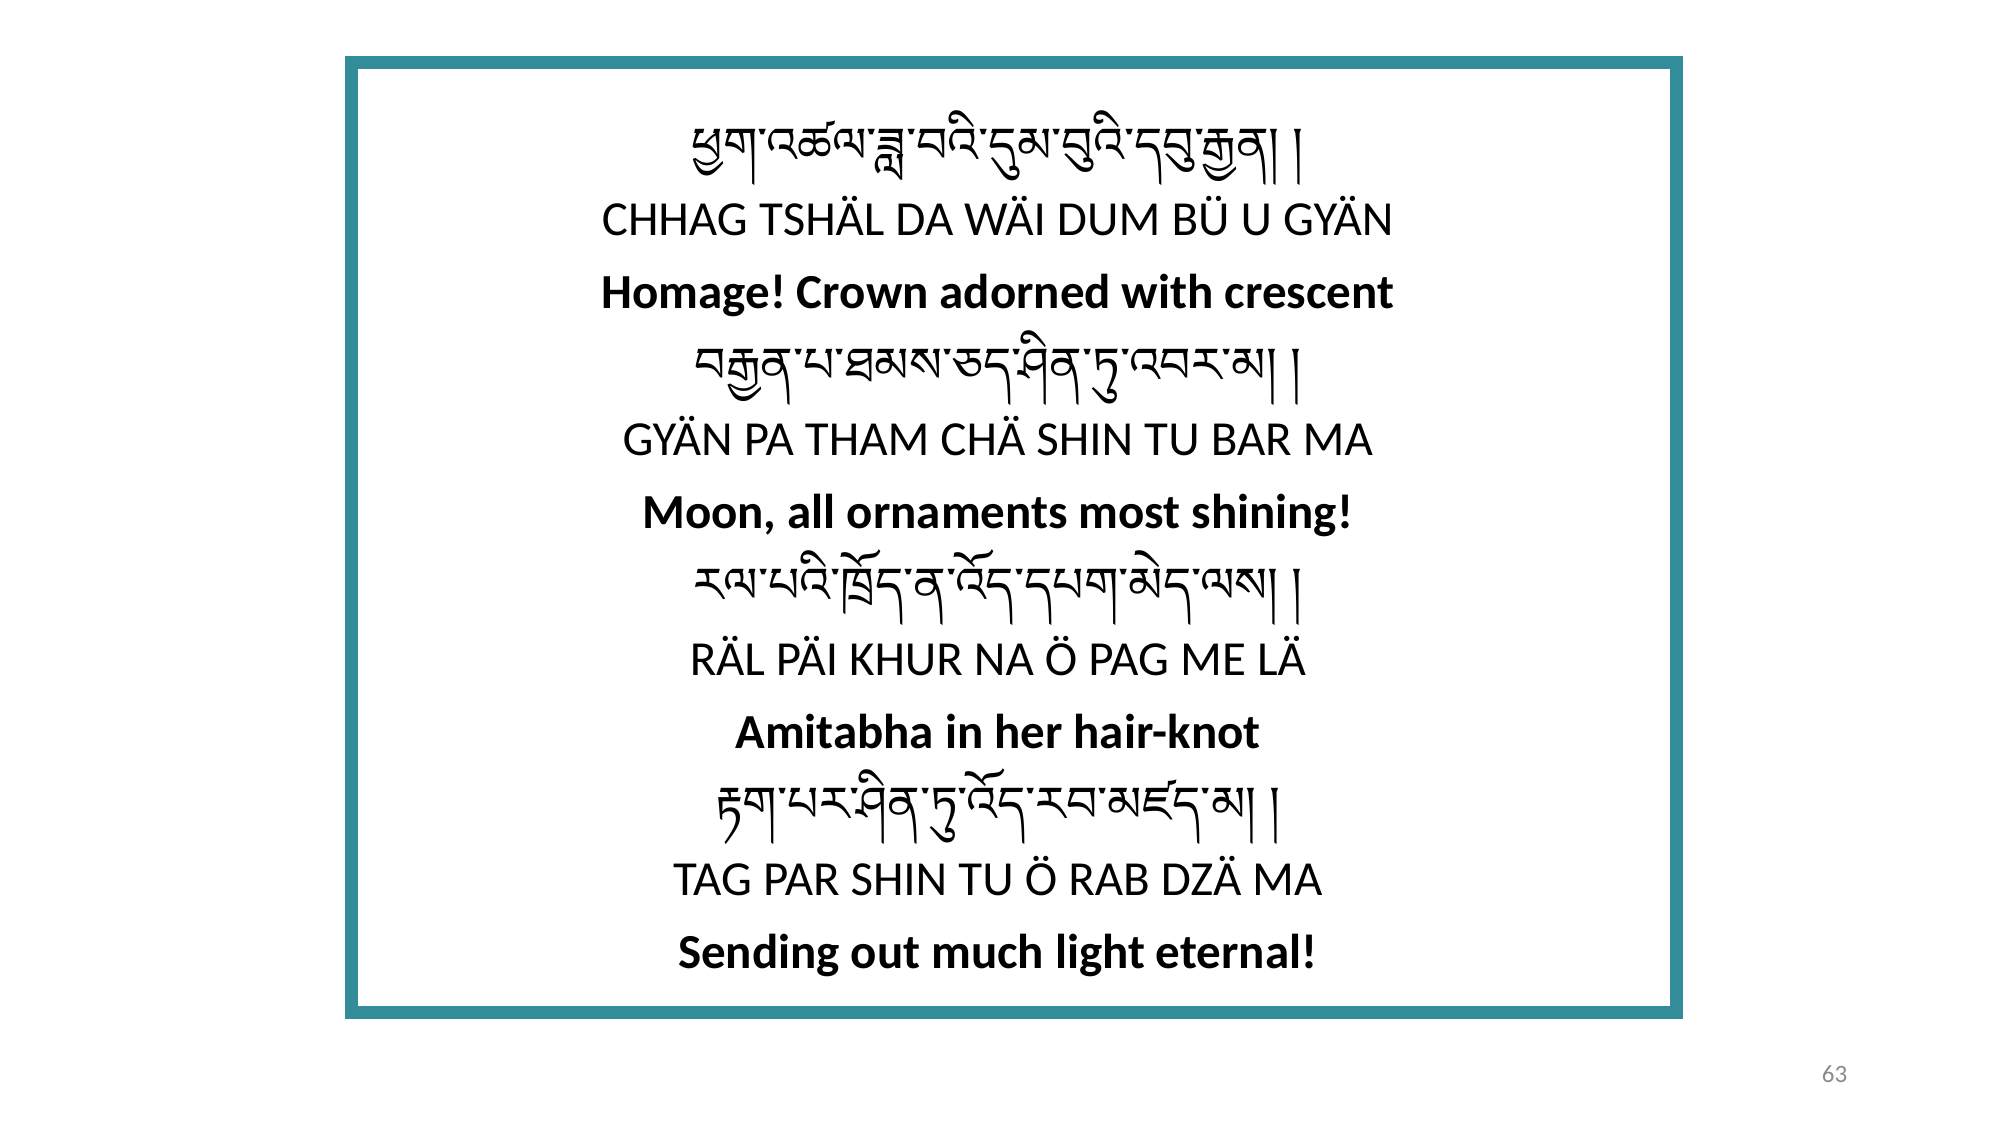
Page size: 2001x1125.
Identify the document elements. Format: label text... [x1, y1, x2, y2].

slide_number 63 [1412, 1042, 1863, 1103]
text_box [350, 61, 1677, 1013]
